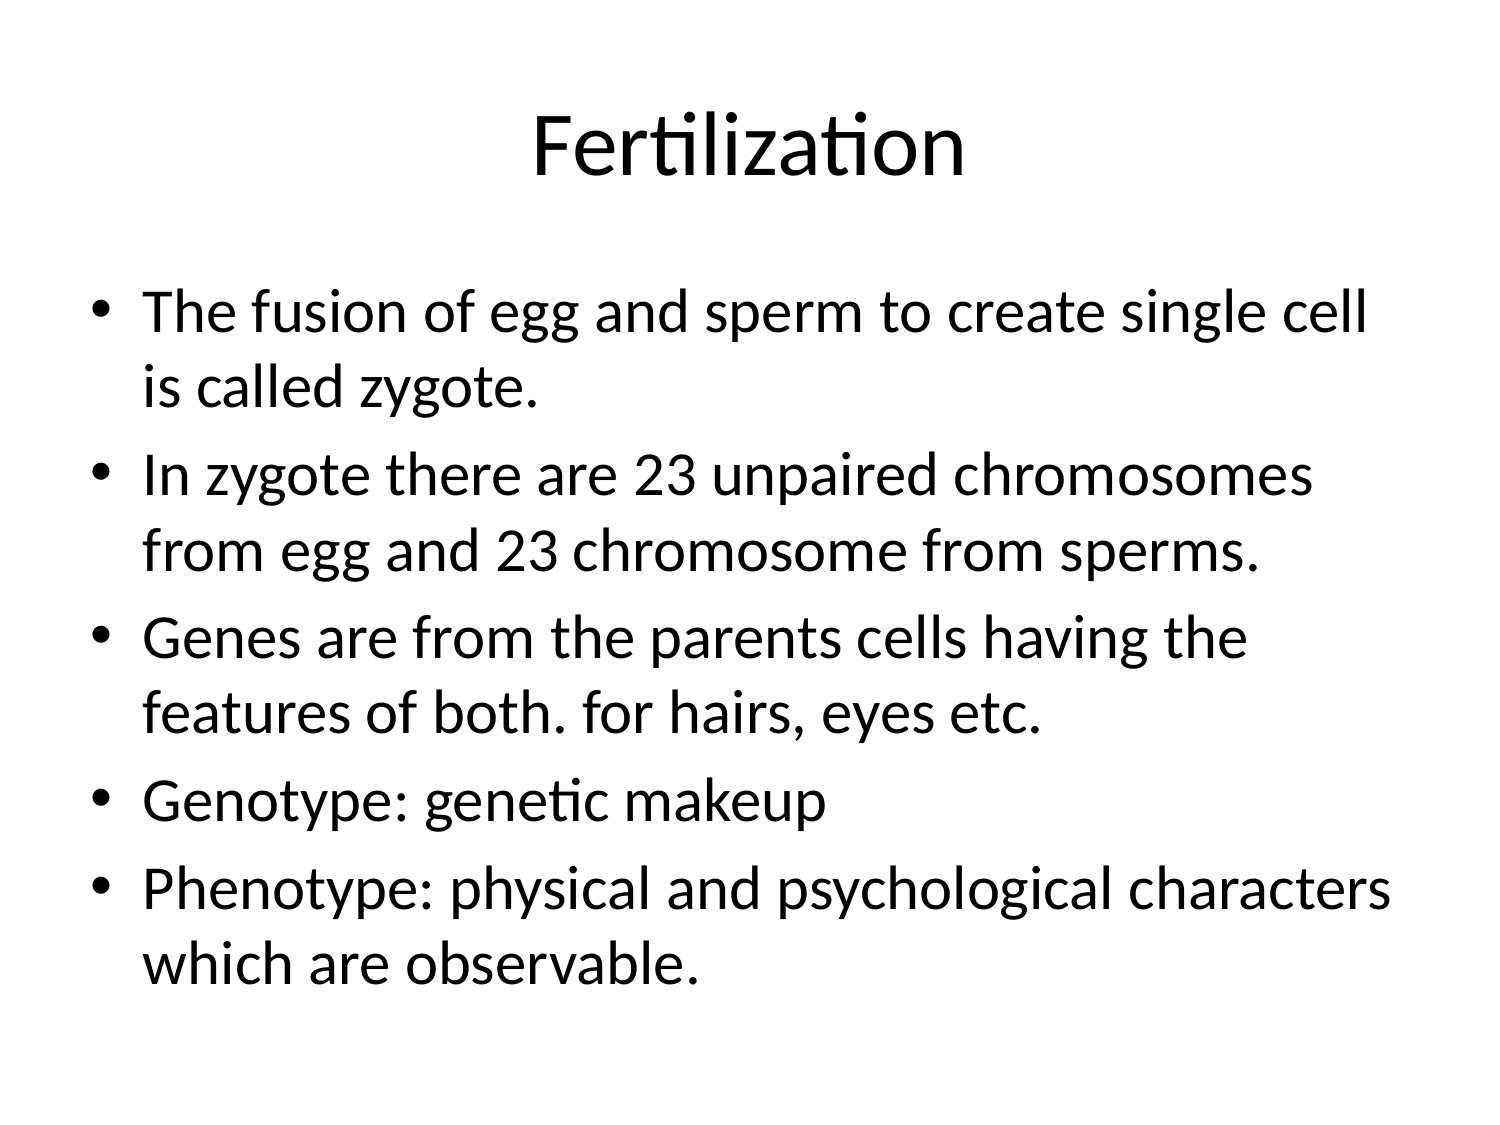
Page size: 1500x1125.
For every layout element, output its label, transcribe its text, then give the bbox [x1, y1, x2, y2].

title Fertilization [75, 45, 1425, 233]
list The fusion of egg and sperm to create single cell is called zygote. In zygote there are 23 unpaired chromosomes from egg and 23 chromosome from sperms. Genes are from the parents cells having the features of both. for hairs, eyes etc. Genotype: genetic makeup Phenotype: physical and psychological characters which are observable. [75, 262, 1425, 1005]
